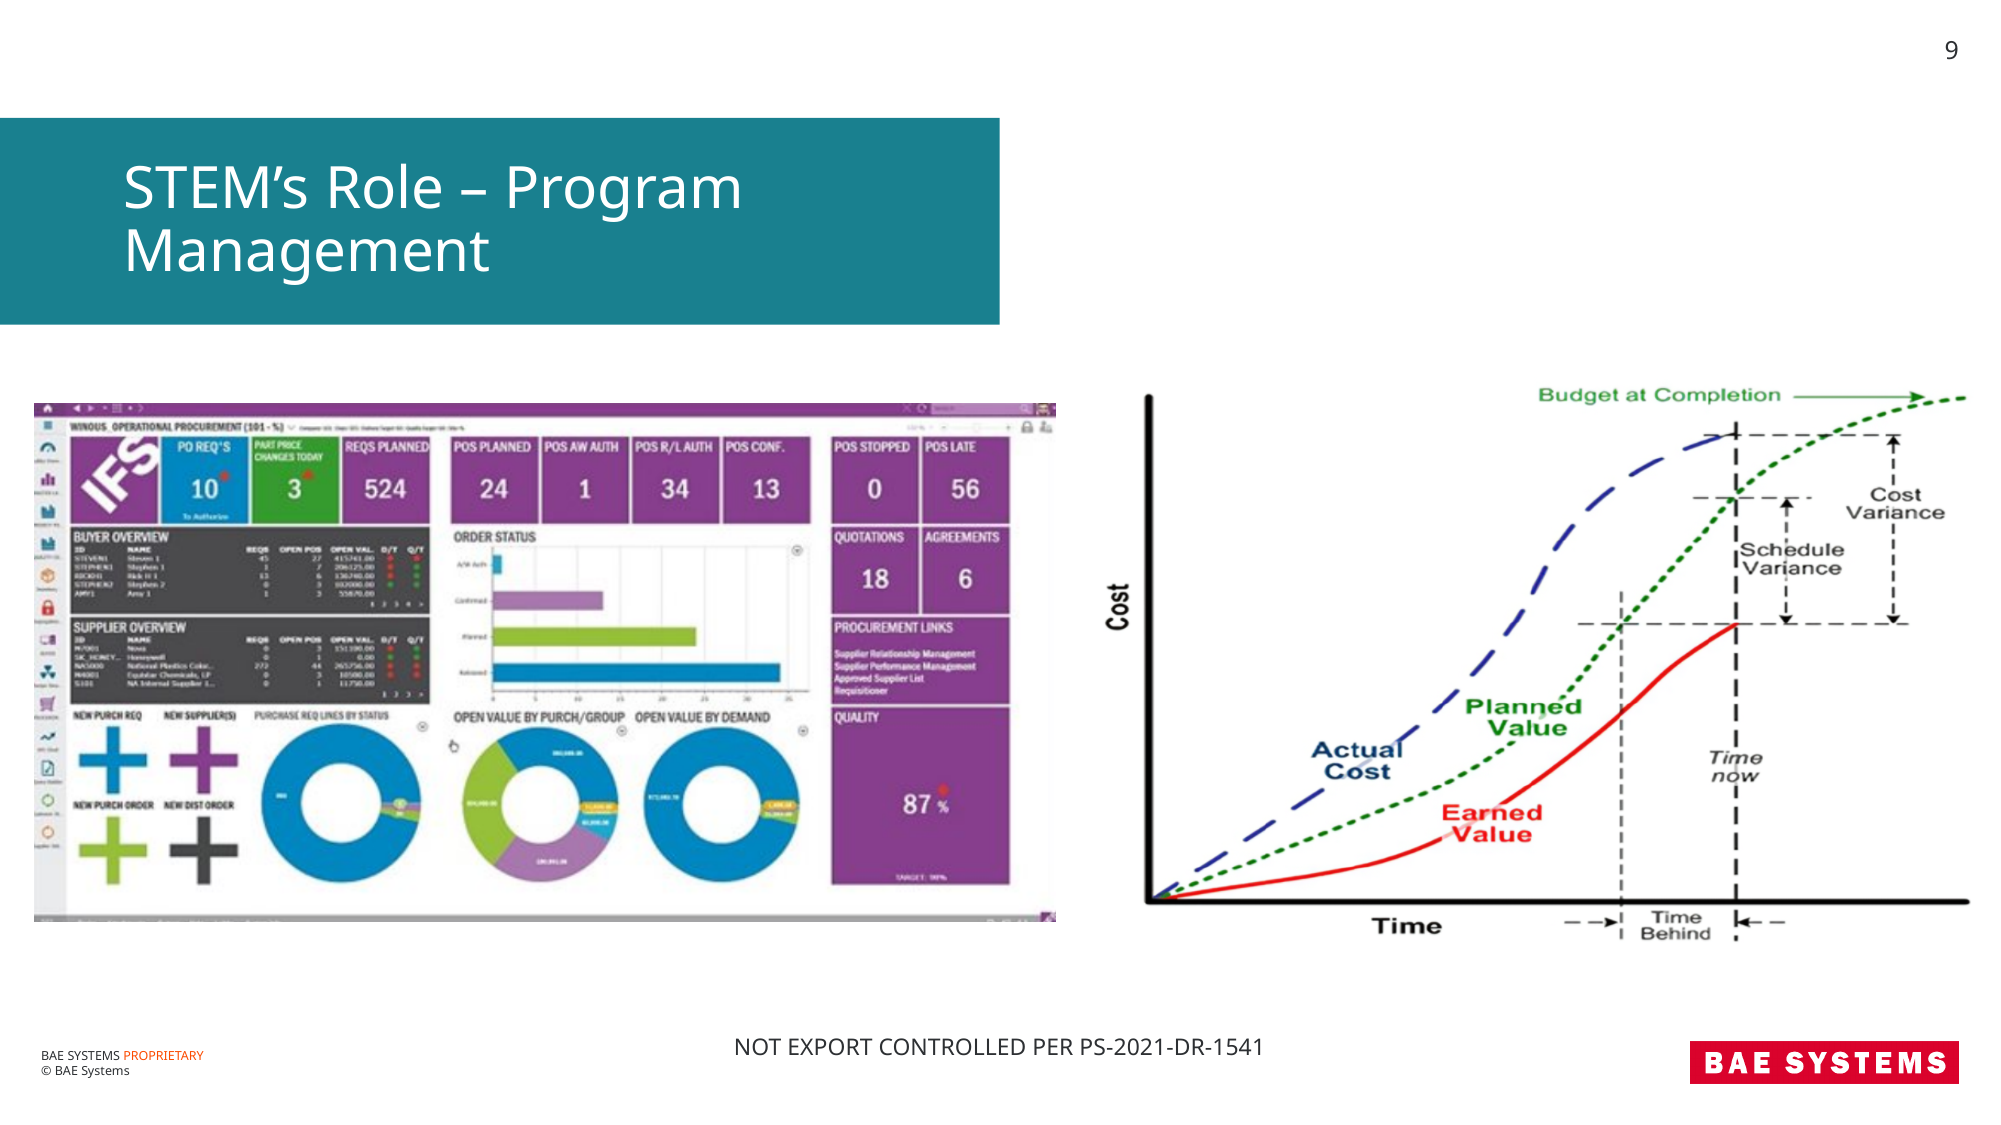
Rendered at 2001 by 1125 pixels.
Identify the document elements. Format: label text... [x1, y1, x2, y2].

picture [1089, 377, 1974, 949]
picture [1690, 1041, 1959, 1084]
slide_number 9 [1899, 41, 1959, 62]
picture [34, 403, 1056, 923]
title STEM’s Role – Program Management [0, 117, 1000, 325]
